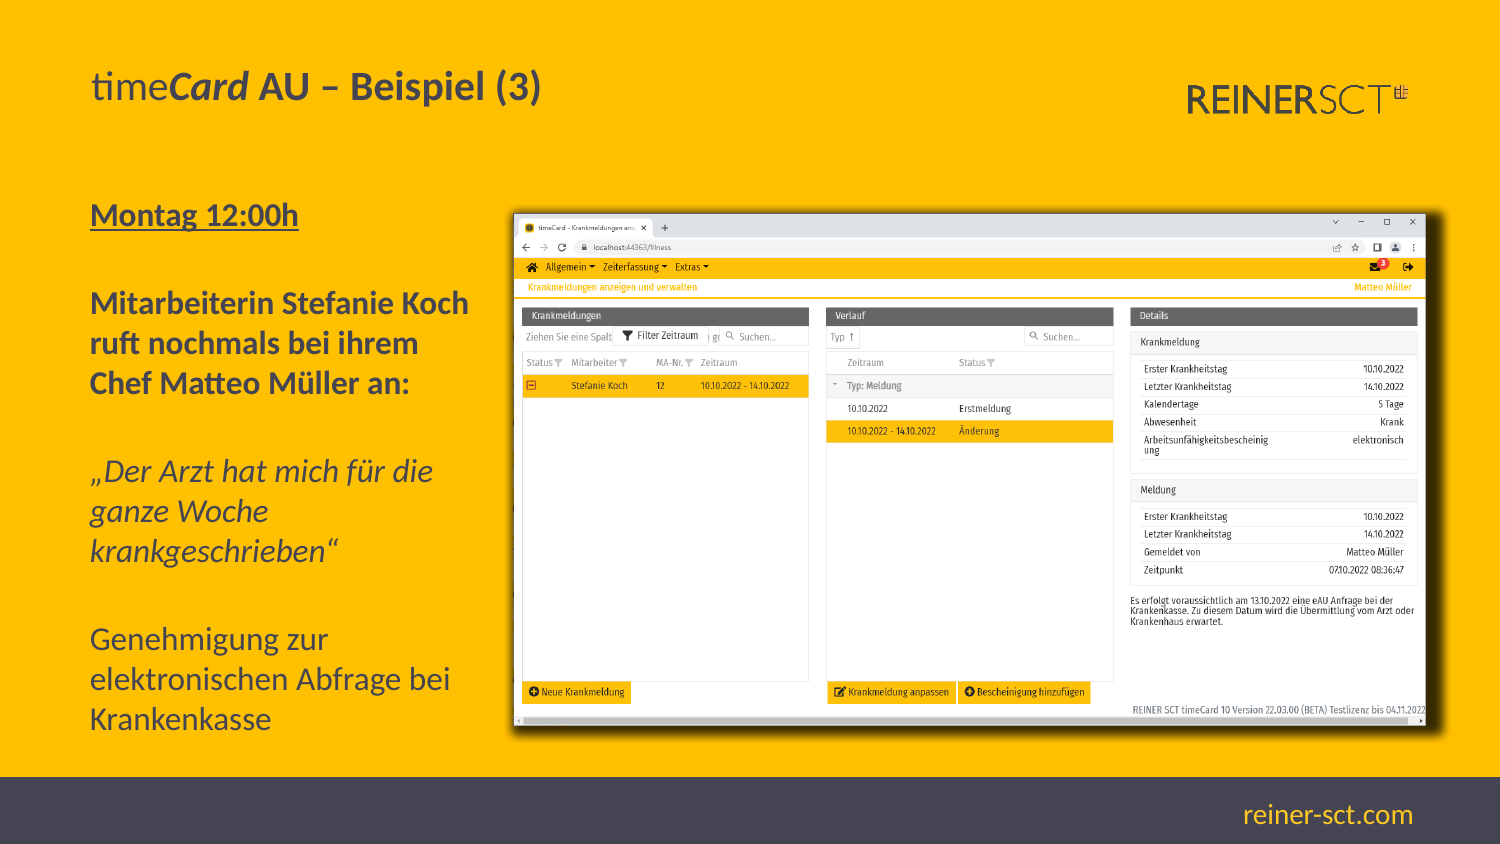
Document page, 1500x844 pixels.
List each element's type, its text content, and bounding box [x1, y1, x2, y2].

picture [1188, 43, 1408, 154]
list Montag 12:00h Mitarbeiterin Stefanie Koch ruft nochmals bei ihrem Chef Matteo Müller an: „Der Arzt hat mich für die ganze Woche krankgeschrieben“ Genehmigung zur elektronischen Abfrage bei Krankenkasse [75, 185, 491, 754]
title timeCard AU – Beispiel (3) [76, 58, 1093, 110]
picture [513, 213, 1426, 726]
